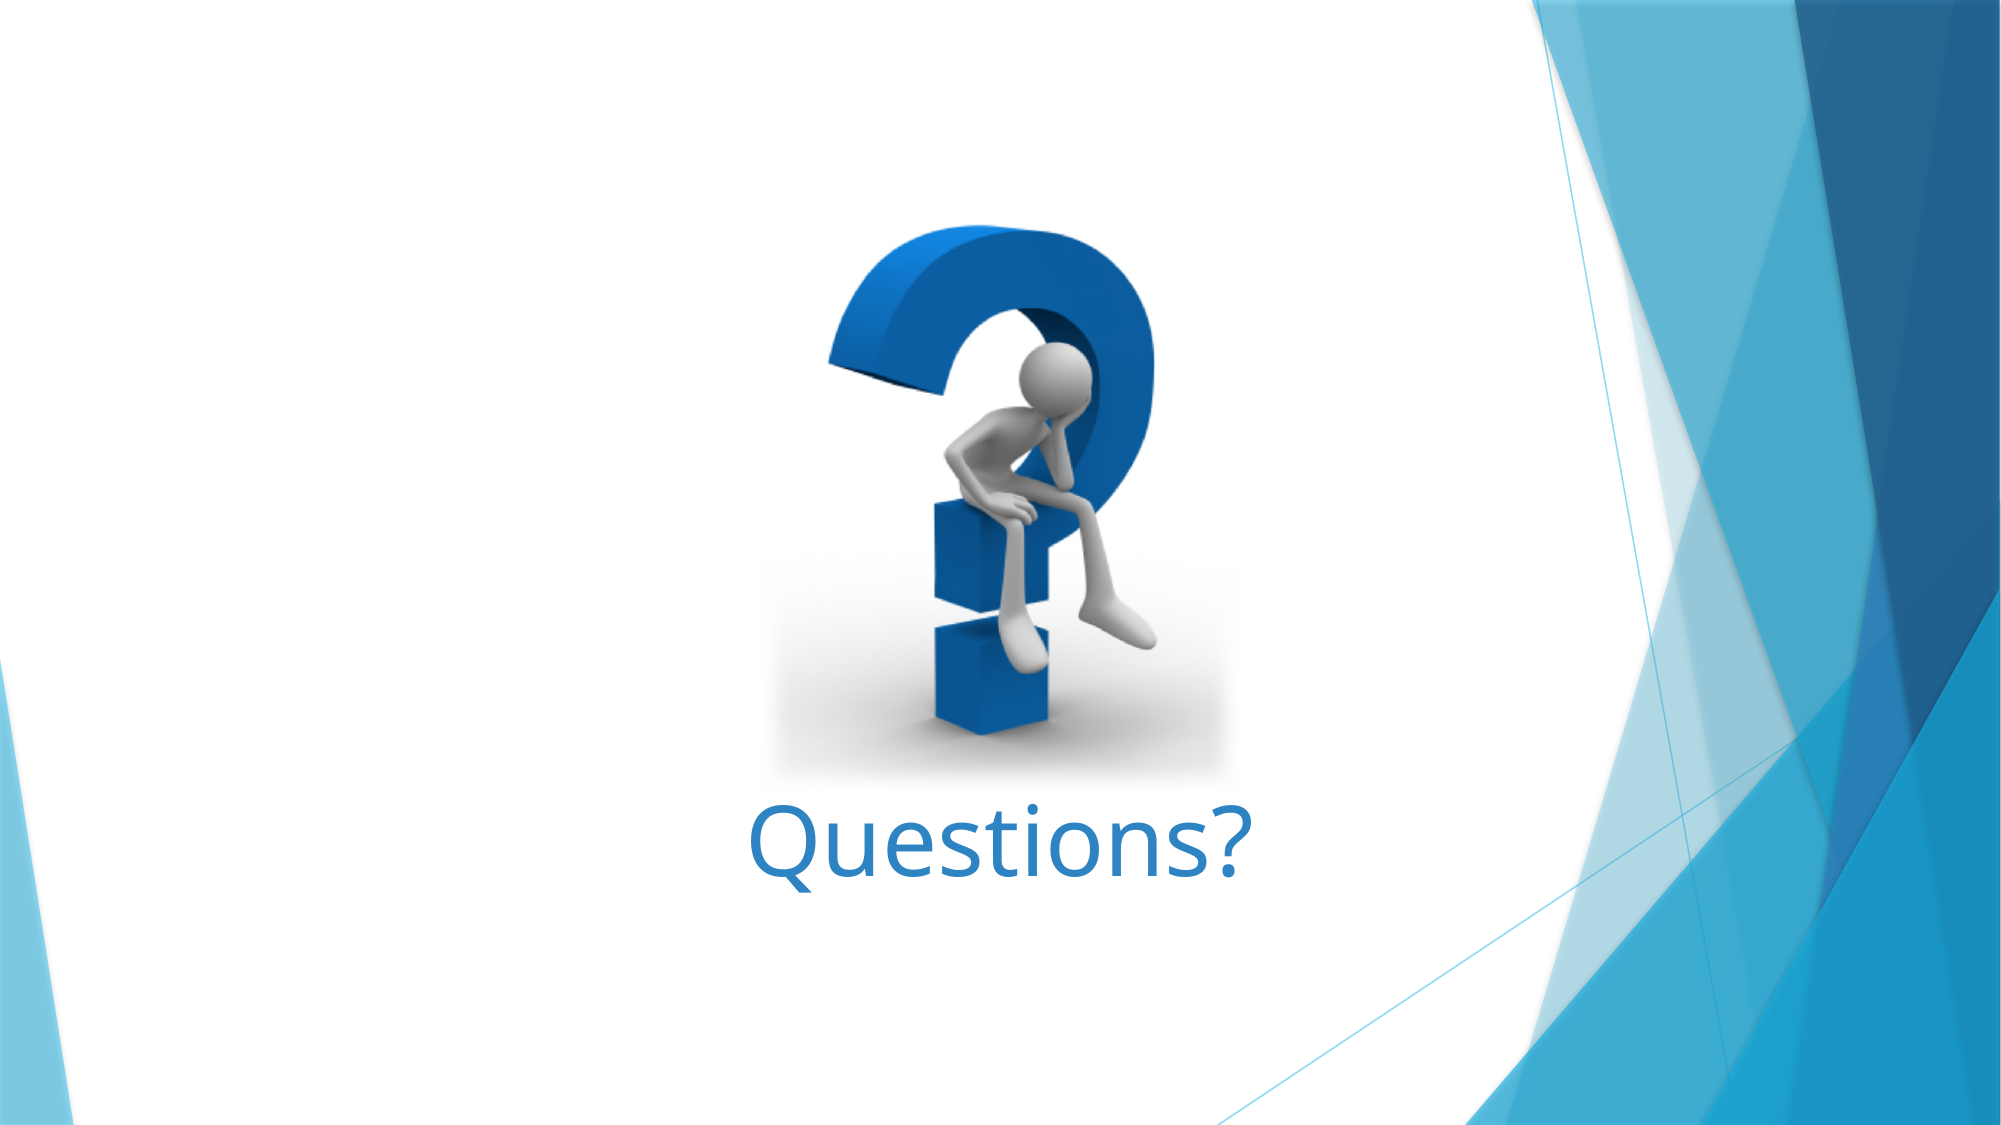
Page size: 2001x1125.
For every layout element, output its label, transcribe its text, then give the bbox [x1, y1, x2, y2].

title Questions? [95, 769, 1905, 904]
picture [757, 195, 1243, 797]
